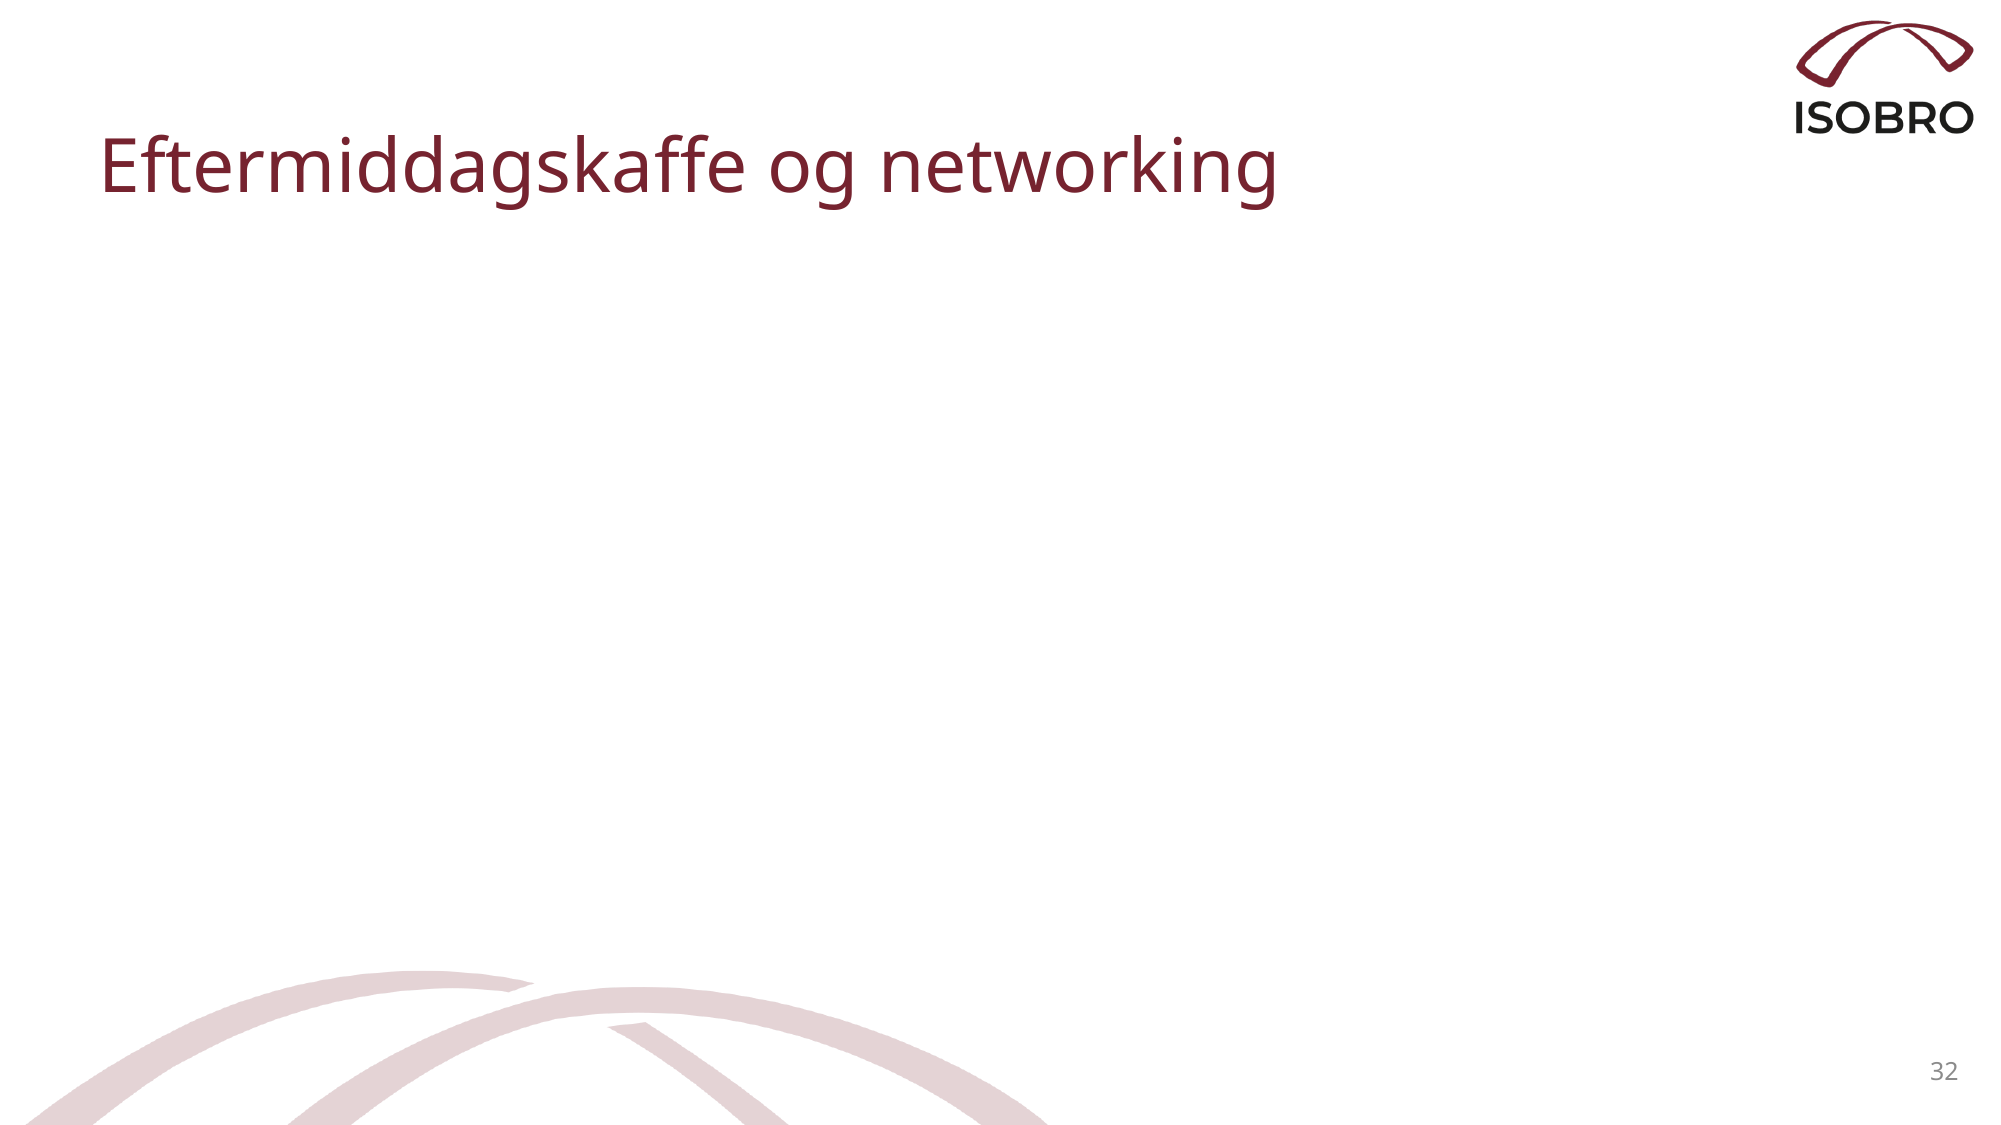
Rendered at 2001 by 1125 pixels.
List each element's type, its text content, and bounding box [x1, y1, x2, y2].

slide_number 32 [1412, 1042, 1974, 1103]
title Eftermiddagskaffe og networking [83, 59, 1863, 278]
picture [1769, 0, 2000, 154]
